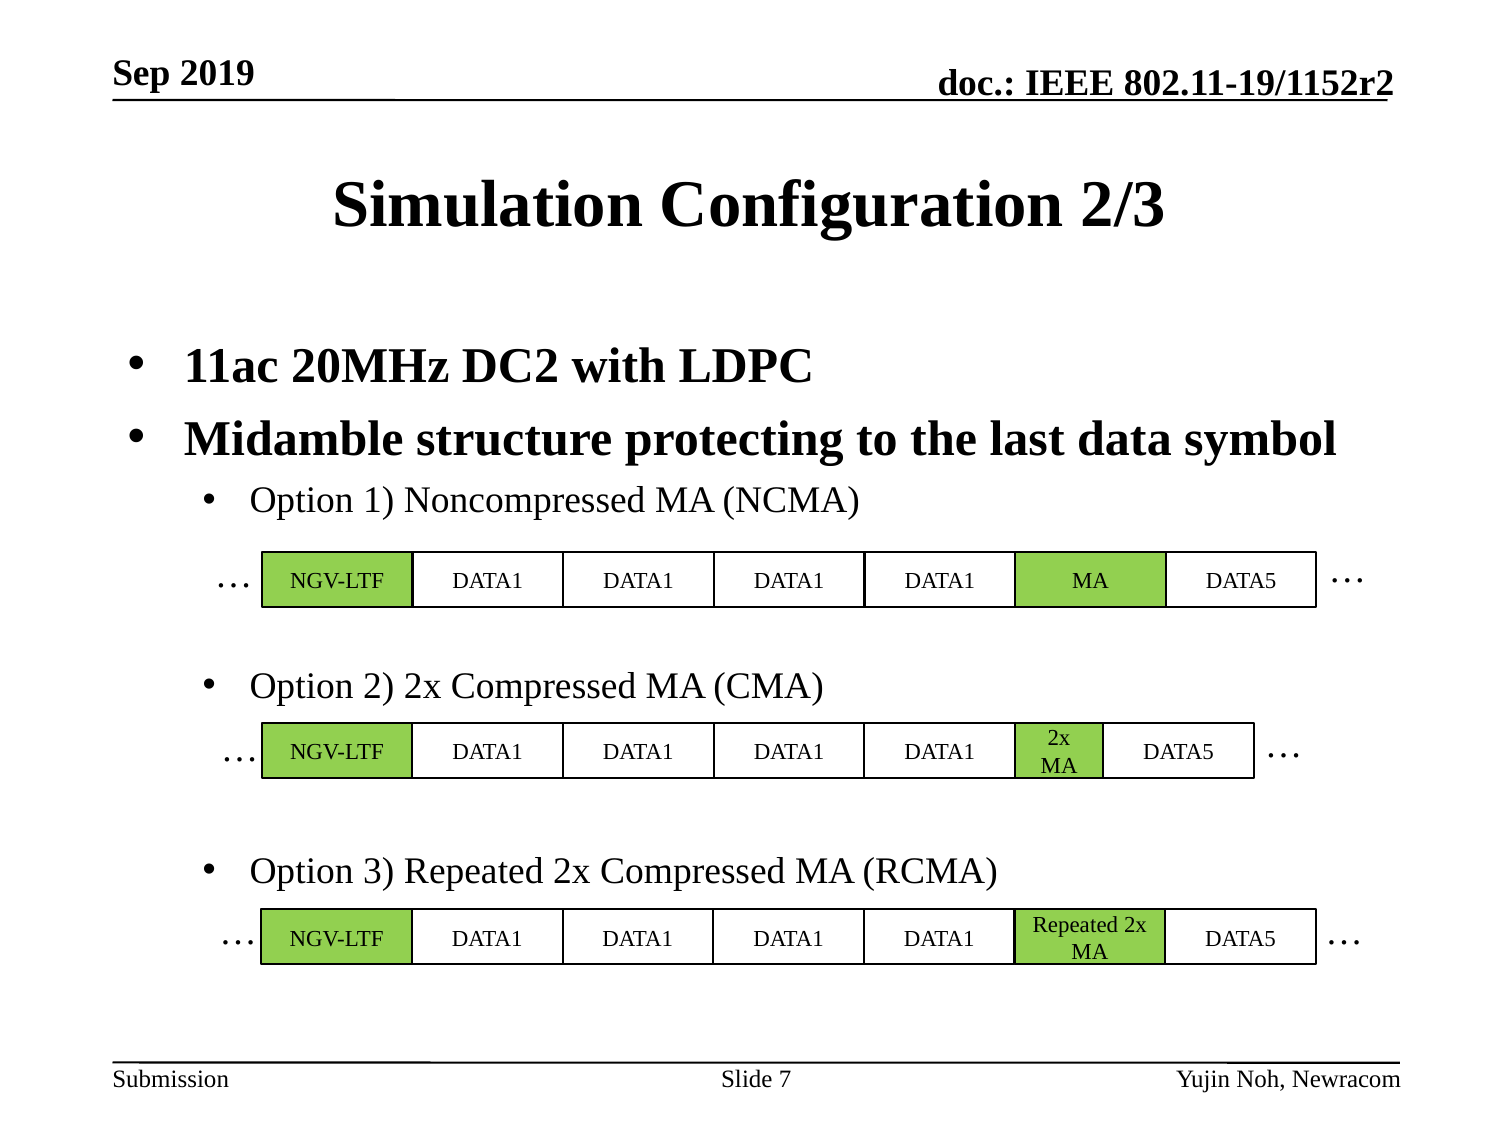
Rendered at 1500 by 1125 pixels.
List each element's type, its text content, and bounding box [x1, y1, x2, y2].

slide_number Slide 7 [712, 1061, 800, 1123]
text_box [204, 899, 1461, 965]
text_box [205, 712, 1401, 779]
list 11ac 20MHz DC2 with LDPC Midamble structure protecting to the last data symbol Option 1) Noncompressed MA (NCMA) Option 2) 2x Compressed MA (CMA) Option 3) Repeated 2x Compressed MA (RCMA) [112, 324, 1388, 1063]
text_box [199, 537, 1465, 608]
title Simulation Configuration 2/3 [112, 112, 1388, 288]
footer Yujin Noh, Newracom [878, 1061, 1402, 1093]
